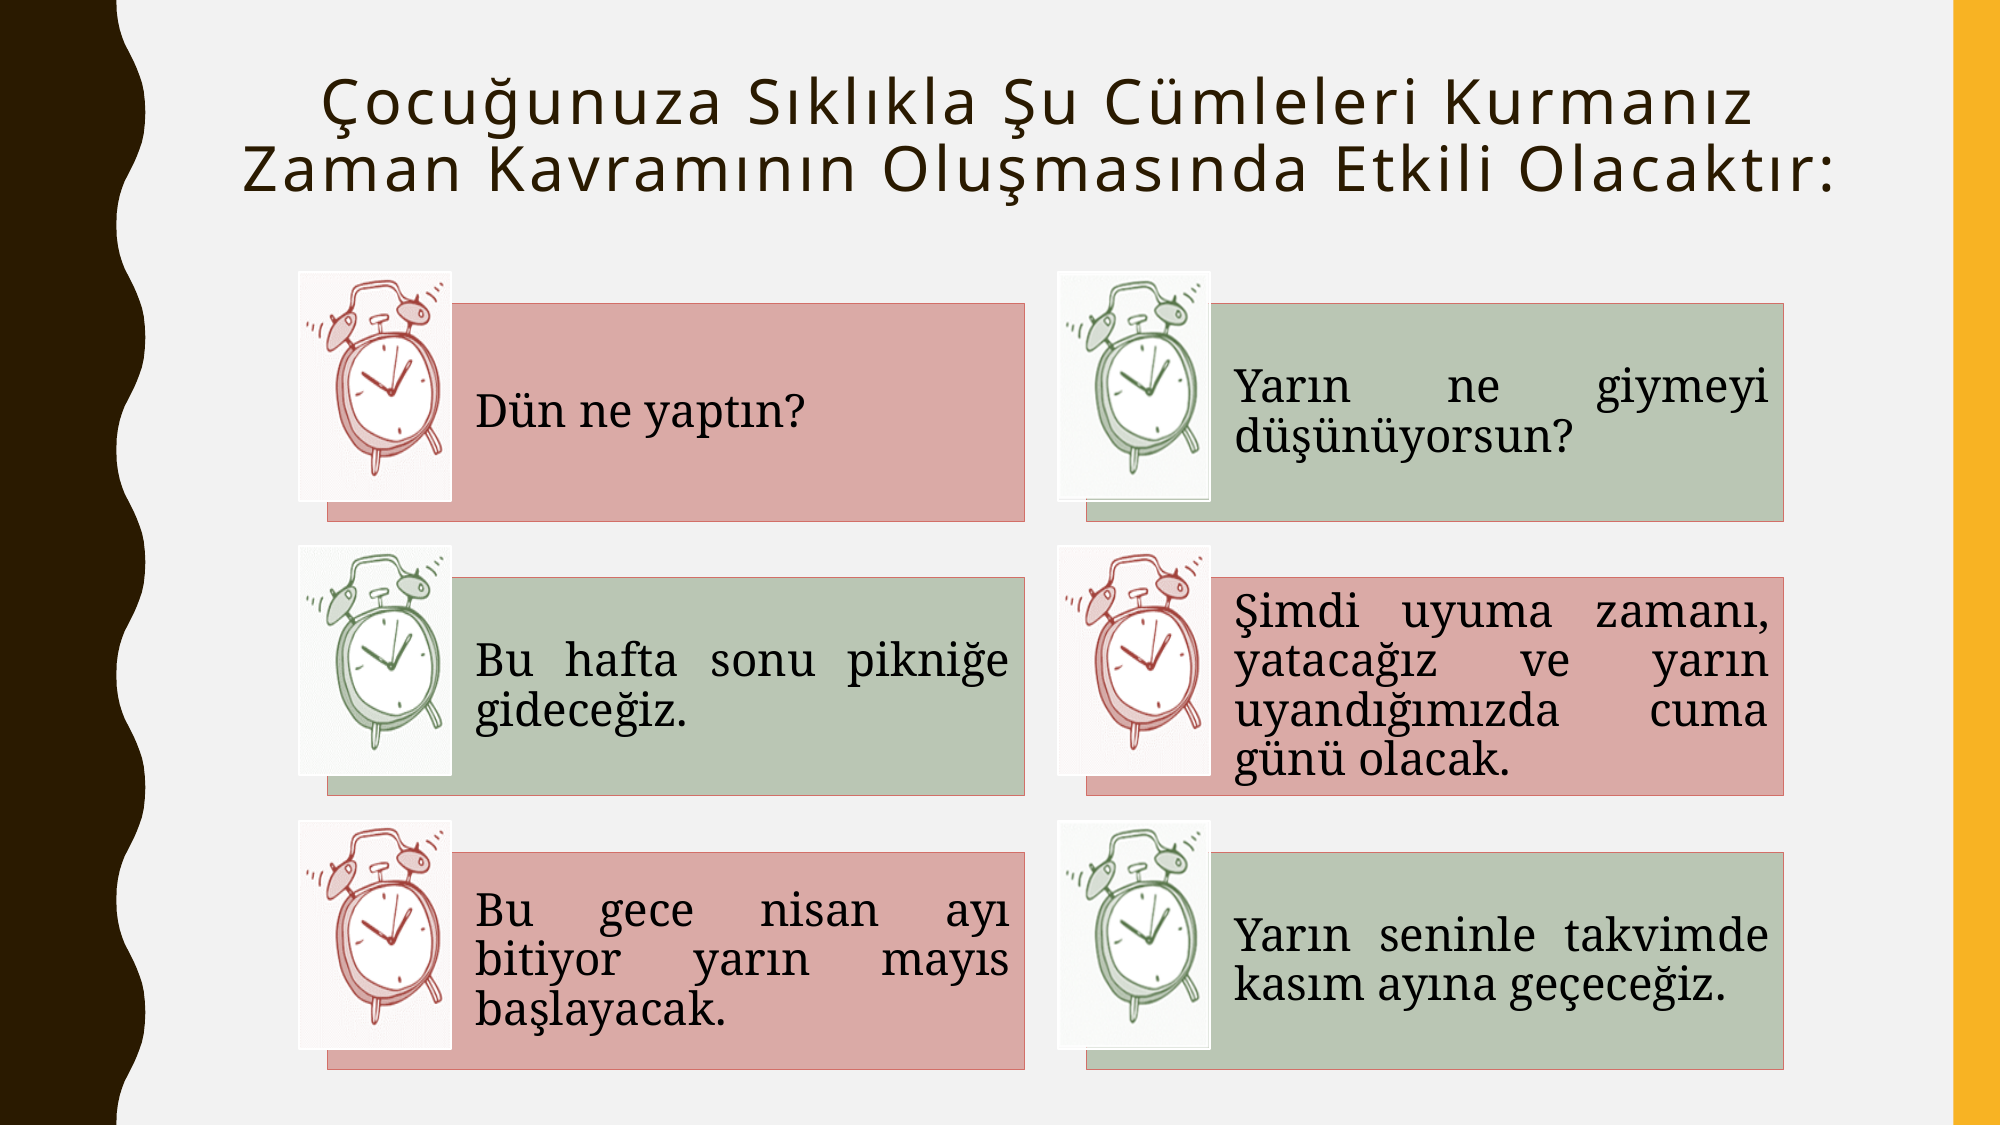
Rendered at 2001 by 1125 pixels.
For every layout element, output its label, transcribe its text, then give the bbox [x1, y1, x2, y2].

title Çocuğunuza Sıklıkla Şu Cümleleri Kurmanız Zaman Kavramının Oluşmasında Etkili Olacaktır: [205, 62, 1875, 253]
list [146, 263, 1936, 1079]
